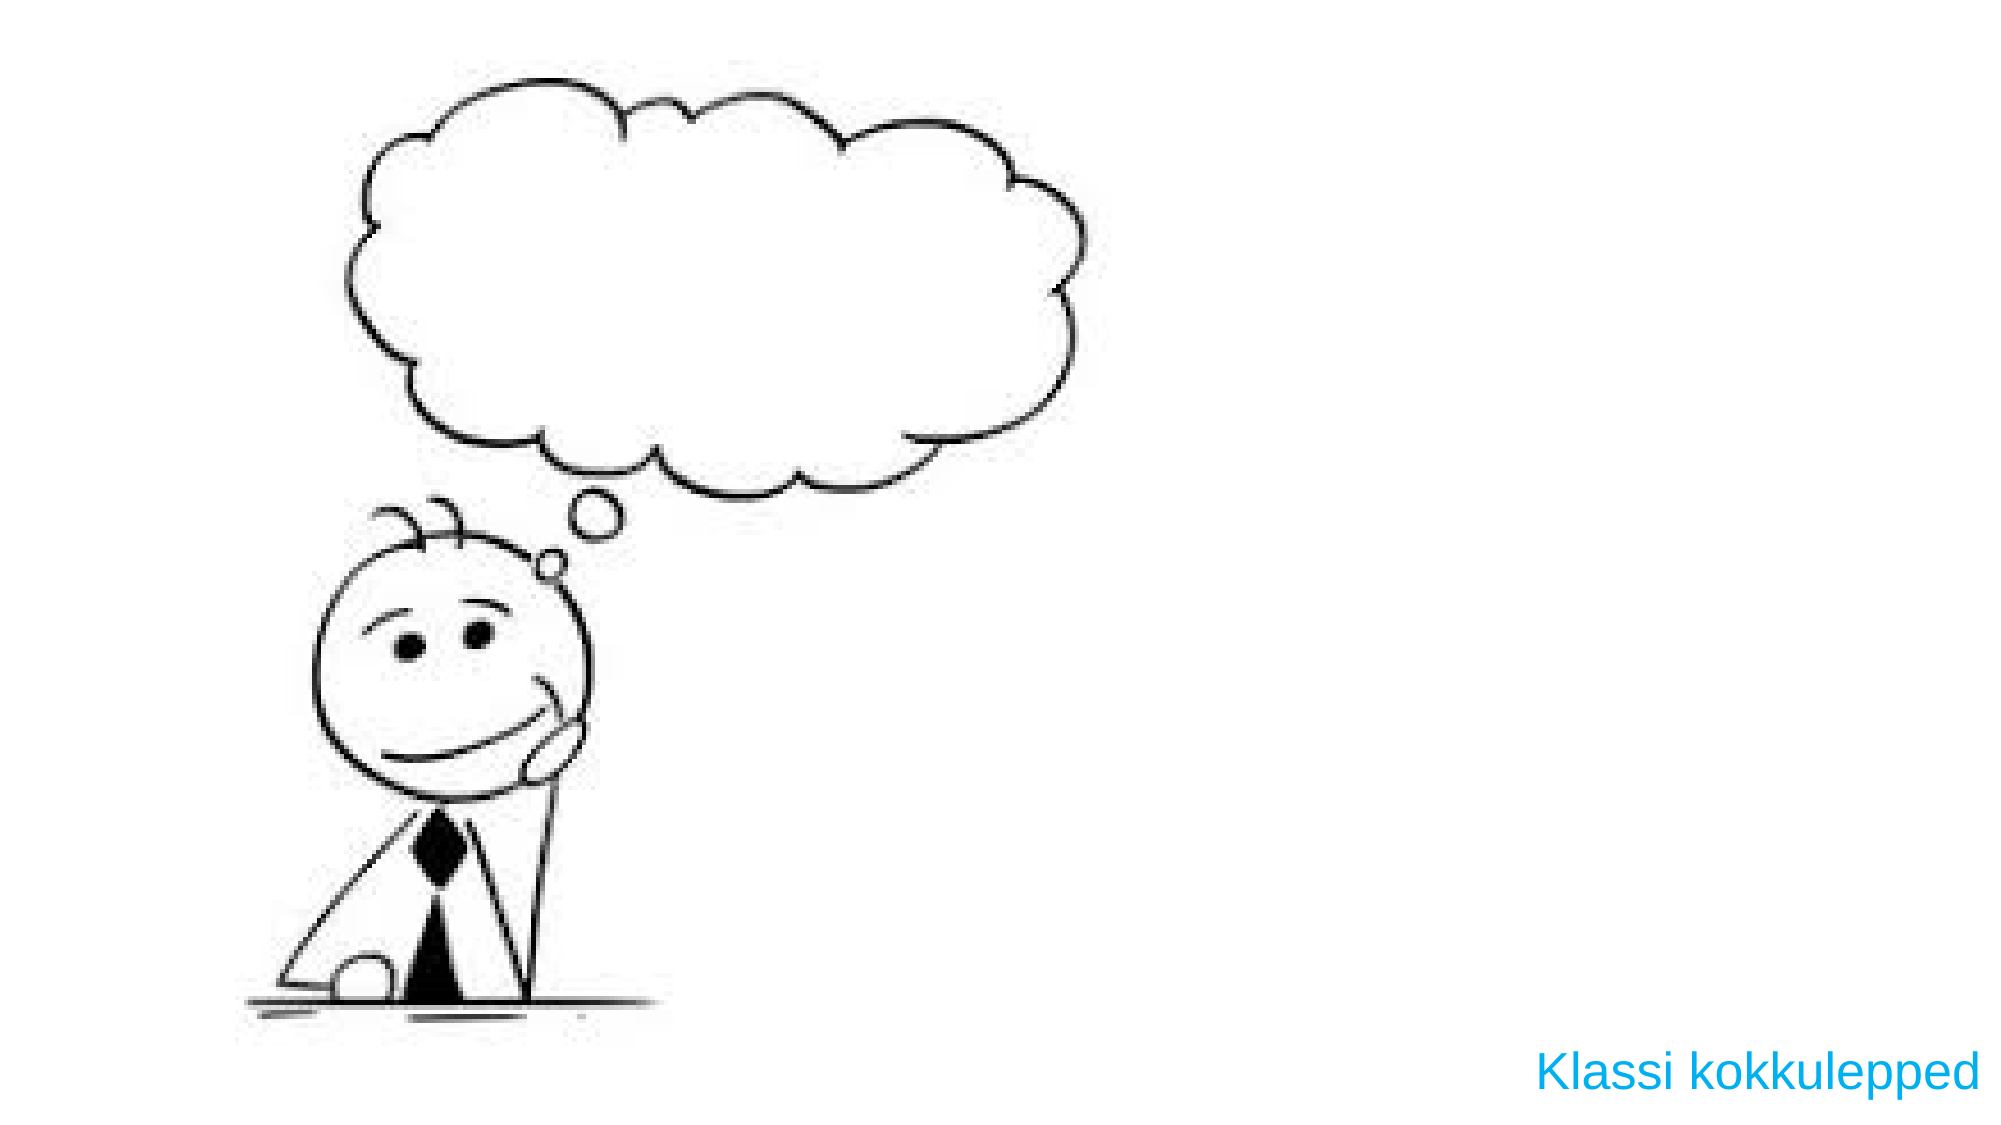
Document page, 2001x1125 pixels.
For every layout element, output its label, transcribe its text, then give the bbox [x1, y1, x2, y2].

title Klassi kokkulepped [1520, 1021, 2000, 1125]
picture [162, 24, 1162, 1074]
